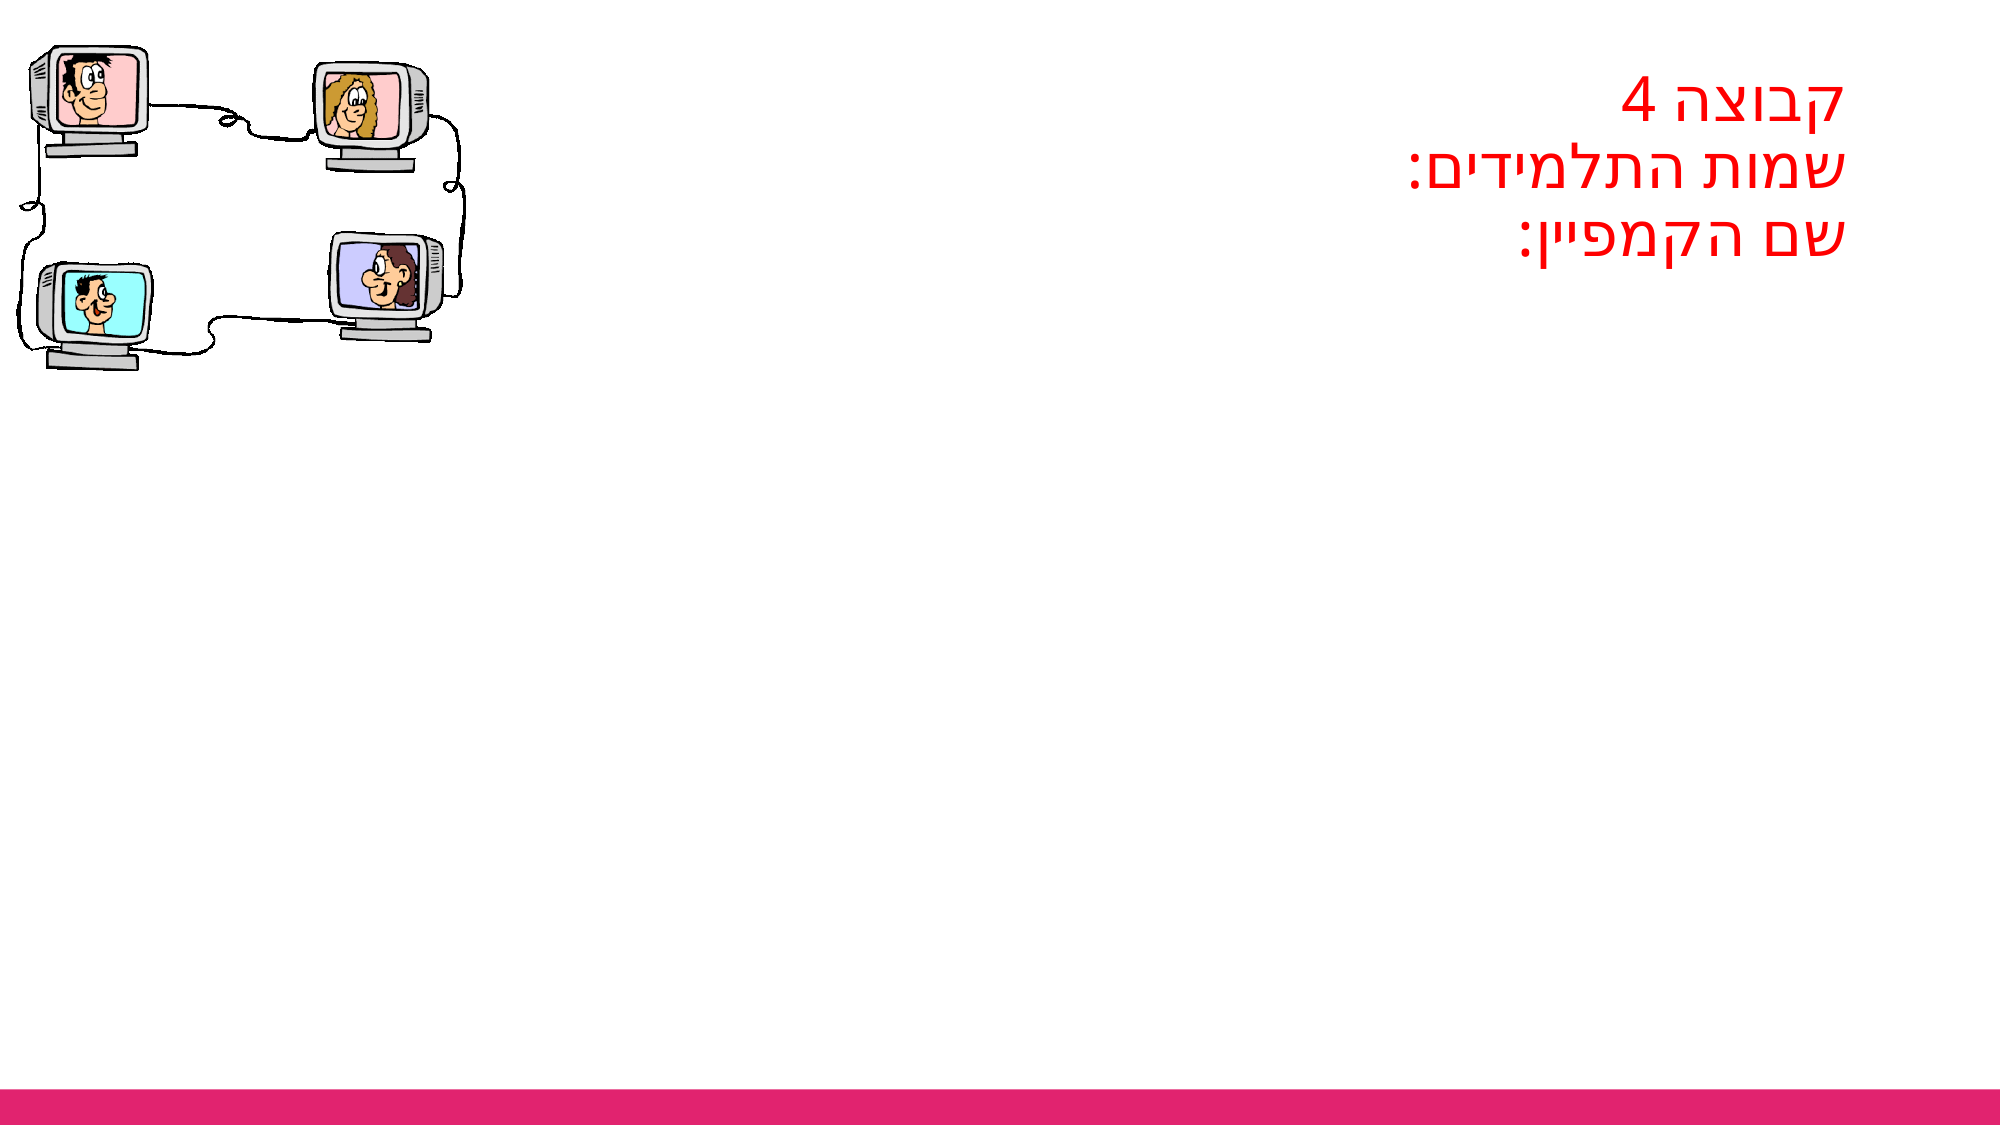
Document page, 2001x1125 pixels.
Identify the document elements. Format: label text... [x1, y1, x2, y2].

text_box קבוצה 4 שמות התלמידים: שם הקמפיין: [466, 59, 1863, 278]
picture [16, 45, 466, 371]
text_box [0, 1088, 2000, 1125]
